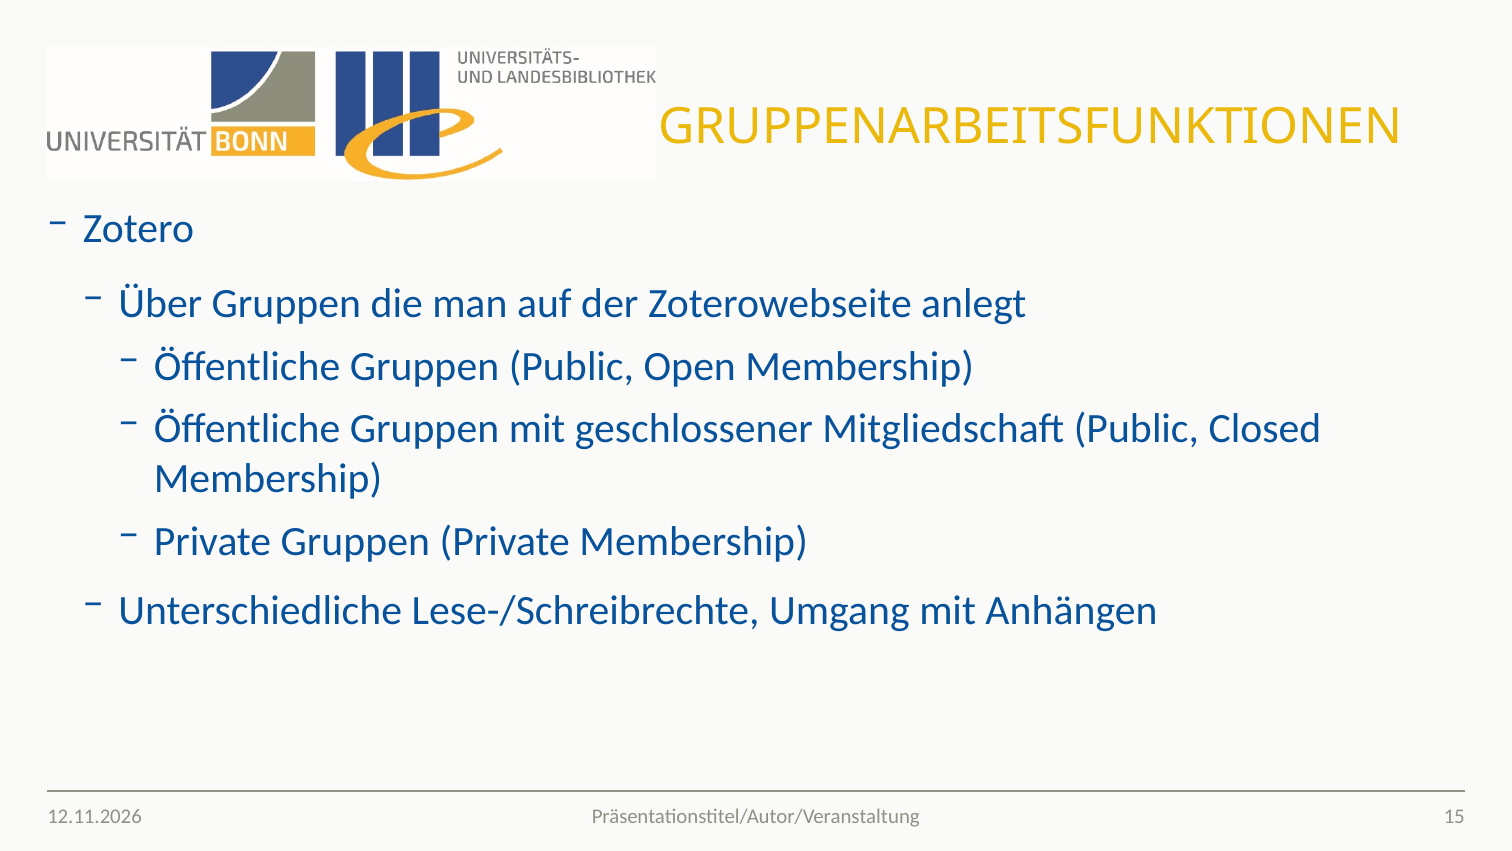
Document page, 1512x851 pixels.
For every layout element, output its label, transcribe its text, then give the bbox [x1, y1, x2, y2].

title Gruppenarbeitsfunktionen [658, 47, 1465, 154]
slide_number 15 [1370, 791, 1465, 839]
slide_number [47, 791, 189, 839]
footer Präsentationstitel/Autor/Veranstaltung [342, 791, 1170, 839]
picture [47, 47, 656, 181]
list Zotero Über Gruppen die man auf der Zoterowebseite anlegt Öffentliche Gruppen (Public, Open Membership) Öffentliche Gruppen mit geschlossener Mitgliedschaft (Public, Closed Membership) Private Gruppen (Private Membership) Unterschiedliche Lese-/Schreibrechte, Umgang mit Anhängen [47, 200, 1465, 745]
